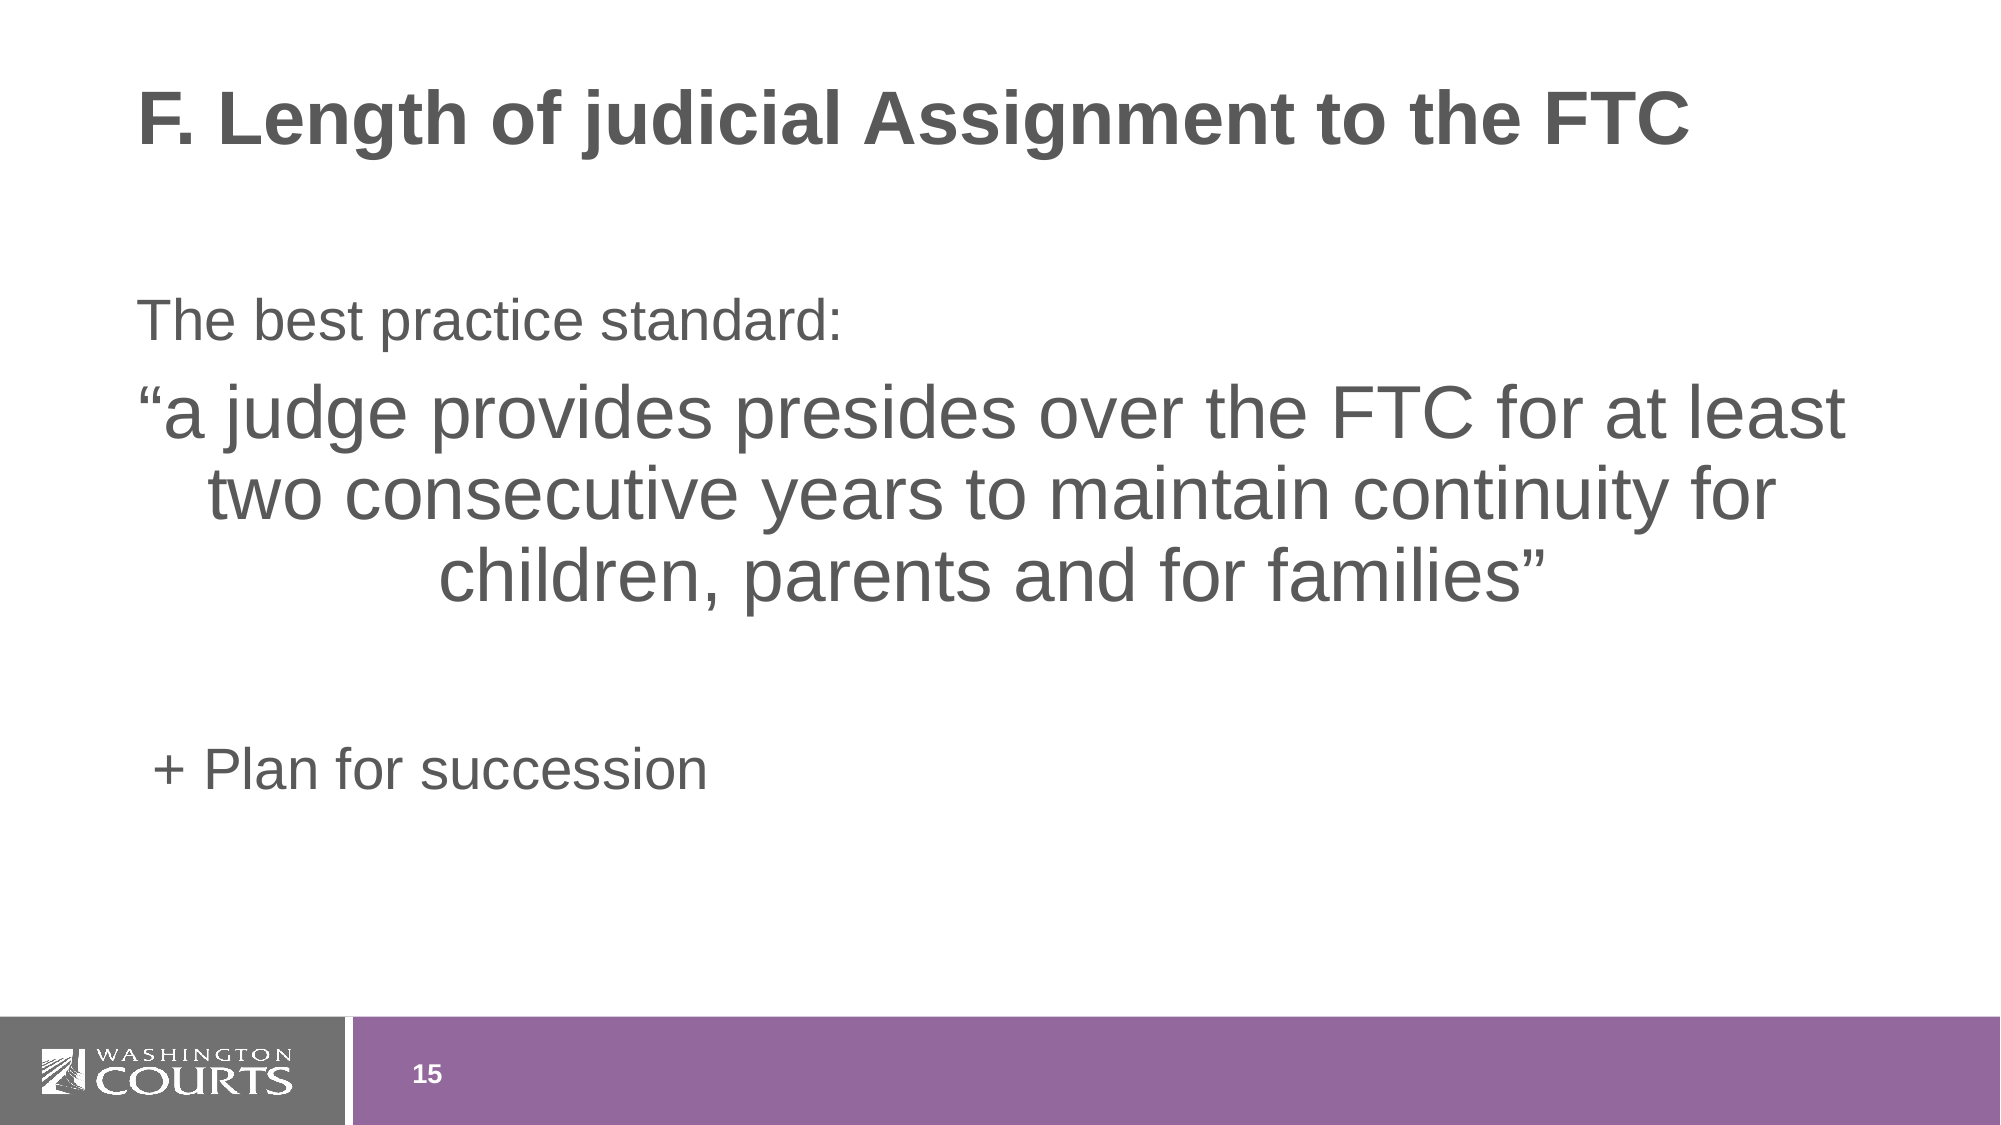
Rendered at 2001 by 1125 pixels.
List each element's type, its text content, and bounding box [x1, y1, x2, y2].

picture [38, 1046, 294, 1099]
list The best practice standard: “a judge provides presides over the FTC for at least two consecutive years to maintain continuity for children, parents and for families” + Plan for succession [121, 189, 1865, 904]
title F. Length of judicial Assignment to the FTC [137, 78, 1742, 162]
